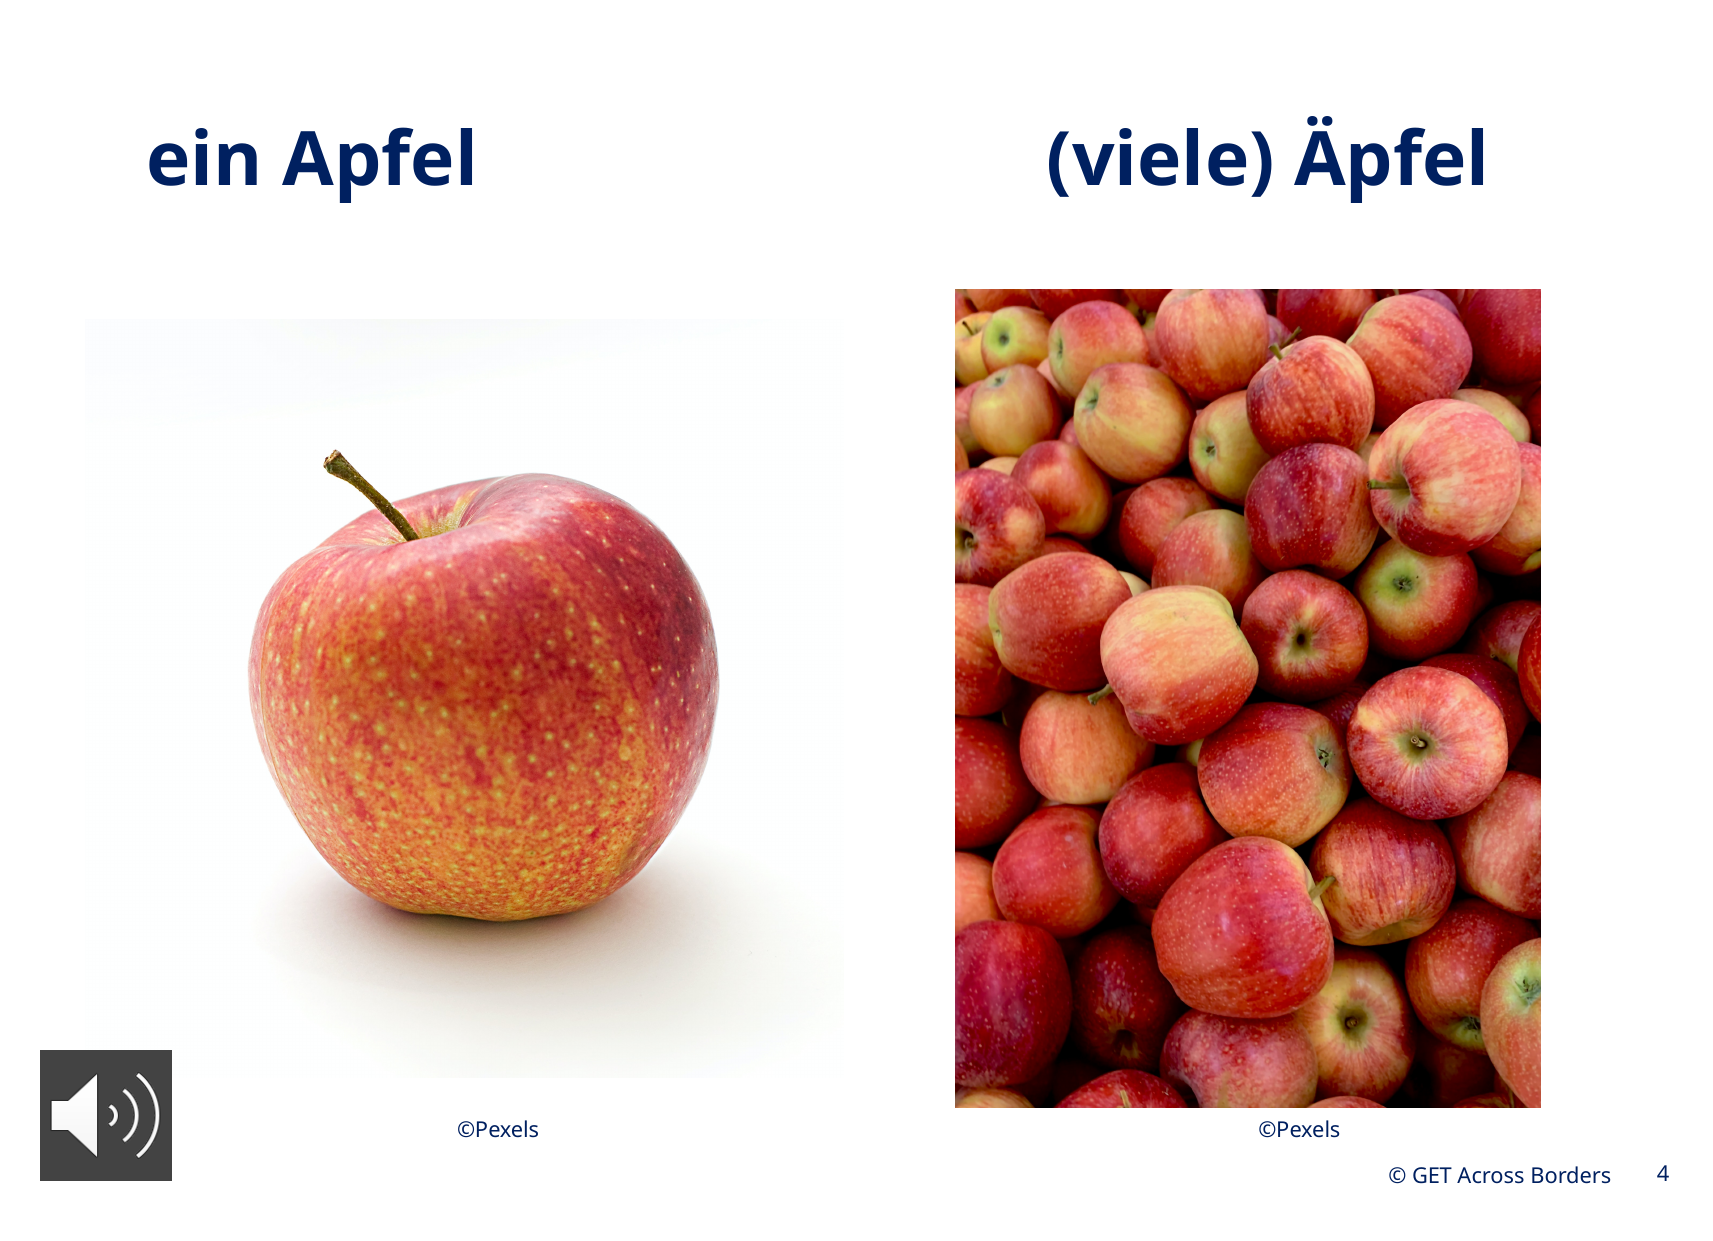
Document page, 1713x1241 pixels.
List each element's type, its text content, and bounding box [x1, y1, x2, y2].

text_box ©Pexels [442, 1107, 574, 1149]
title ein Apfel (viele) Äpfel [126, 52, 1668, 260]
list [955, 288, 1541, 1108]
slide_number 4 [1627, 1141, 1713, 1208]
text_box © GET Across Borders [1048, 1141, 1627, 1208]
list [85, 319, 844, 1078]
text_box ©Pexels [1243, 1116, 1375, 1141]
picture [38, 1048, 173, 1183]
